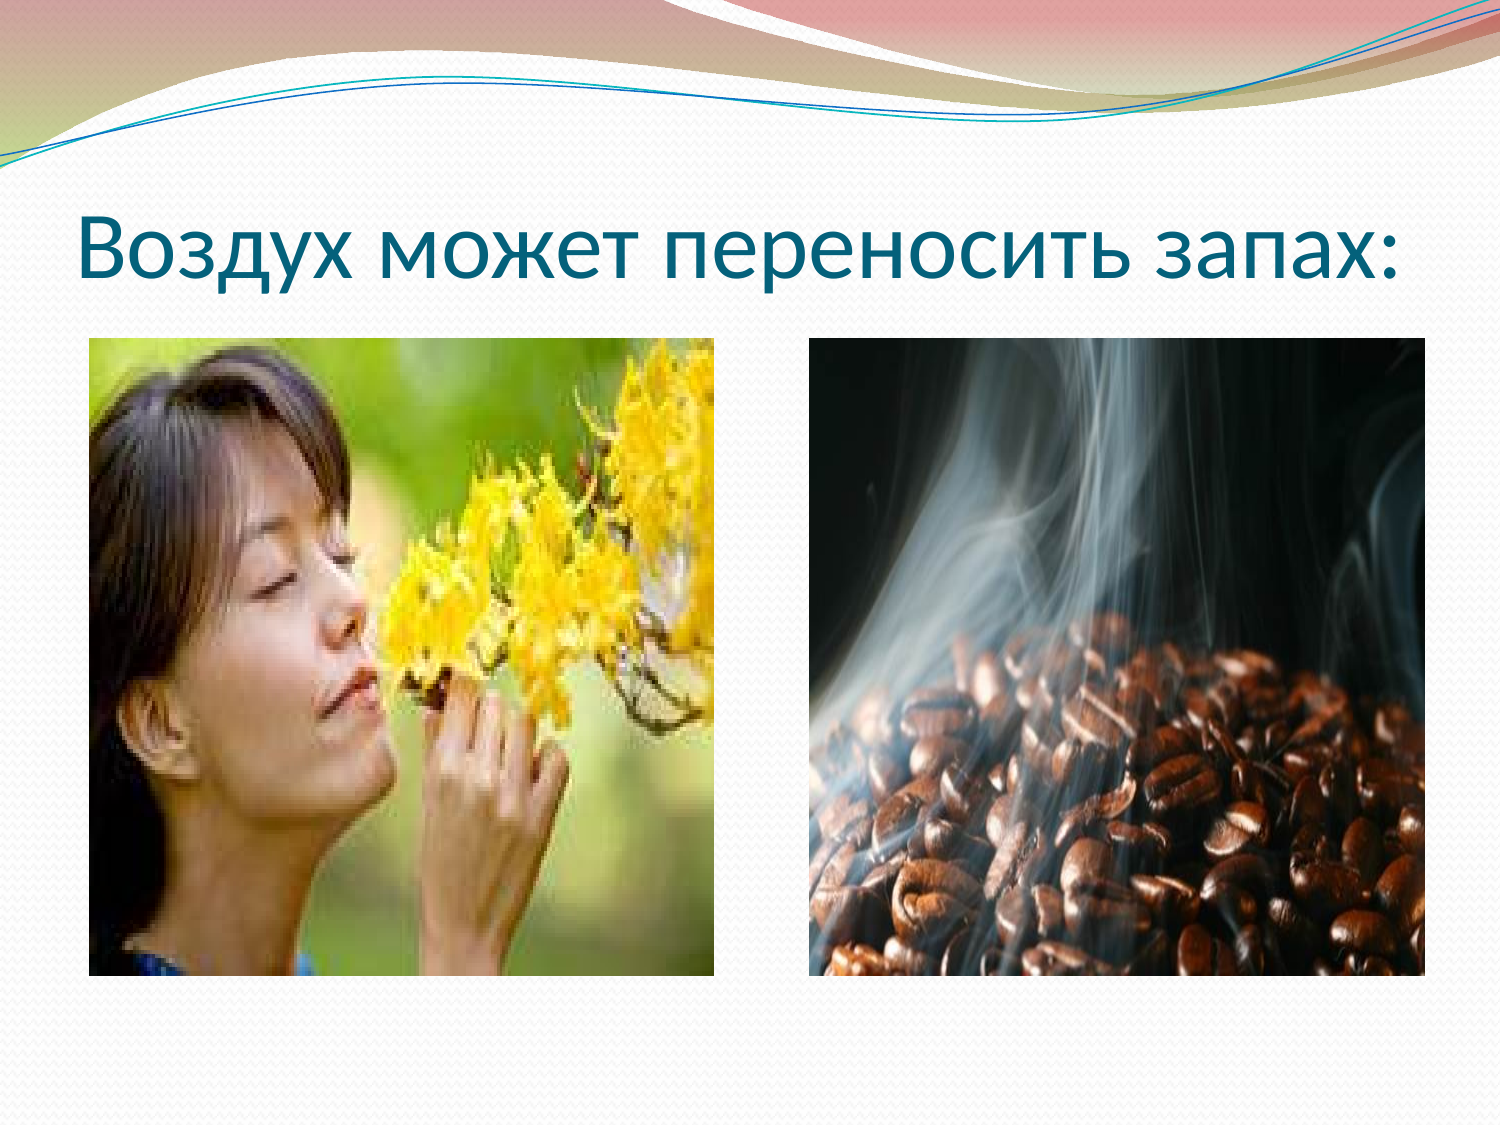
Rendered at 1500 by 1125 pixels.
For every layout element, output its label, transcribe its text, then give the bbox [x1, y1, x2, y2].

picture [175, 78, 584, 115]
picture [40, 127, 75, 146]
picture [0, 56, 1500, 1125]
picture [195, 84, 863, 115]
picture [100, 51, 1062, 115]
picture [666, 0, 1066, 90]
picture [840, 109, 941, 115]
picture [24, 147, 49, 156]
text_box Воздух может переносить запах: [75, 115, 1425, 303]
